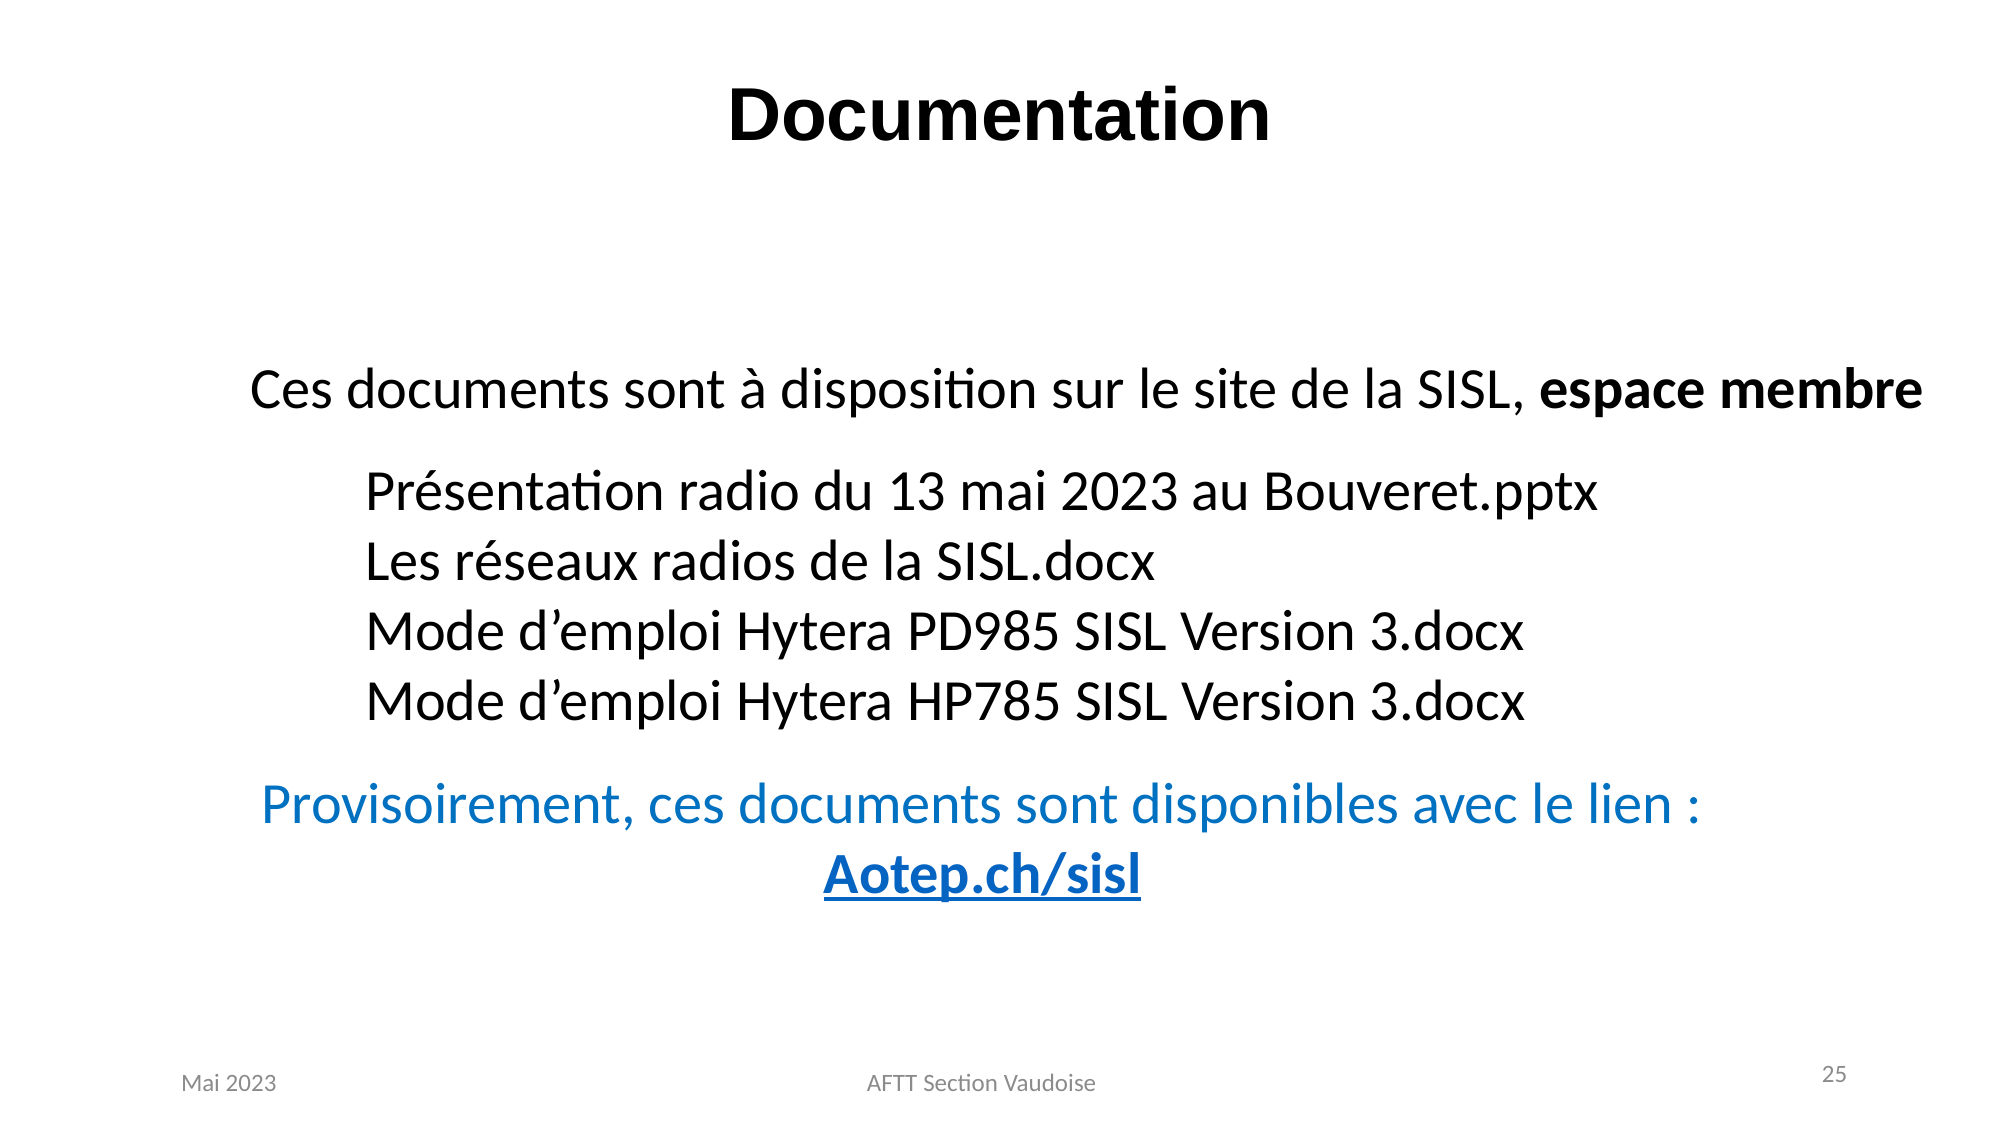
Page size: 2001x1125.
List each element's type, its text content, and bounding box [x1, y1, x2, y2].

text_box Présentation radio du 13 mai 2023 au Bouveret.pptx Les réseaux radios de la SISL.docx Mode d’emploi Hytera PD985 SISL Version 3.docx Mode d’emploi Hytera HP785 SISL Version 3.docx [350, 444, 1615, 740]
title Documentation [137, 65, 1863, 168]
text_box Provisoirement, ces documents sont disponibles avec le lien : Aotep.ch/sisl [247, 758, 1718, 913]
slide_number 25 [1412, 1042, 1863, 1103]
text_box Mai 2023 AFTT Section Vaudoise [137, 1051, 1141, 1112]
text_box Ces documents sont à disposition sur le site de la SISL, espace membre [235, 343, 1940, 428]
